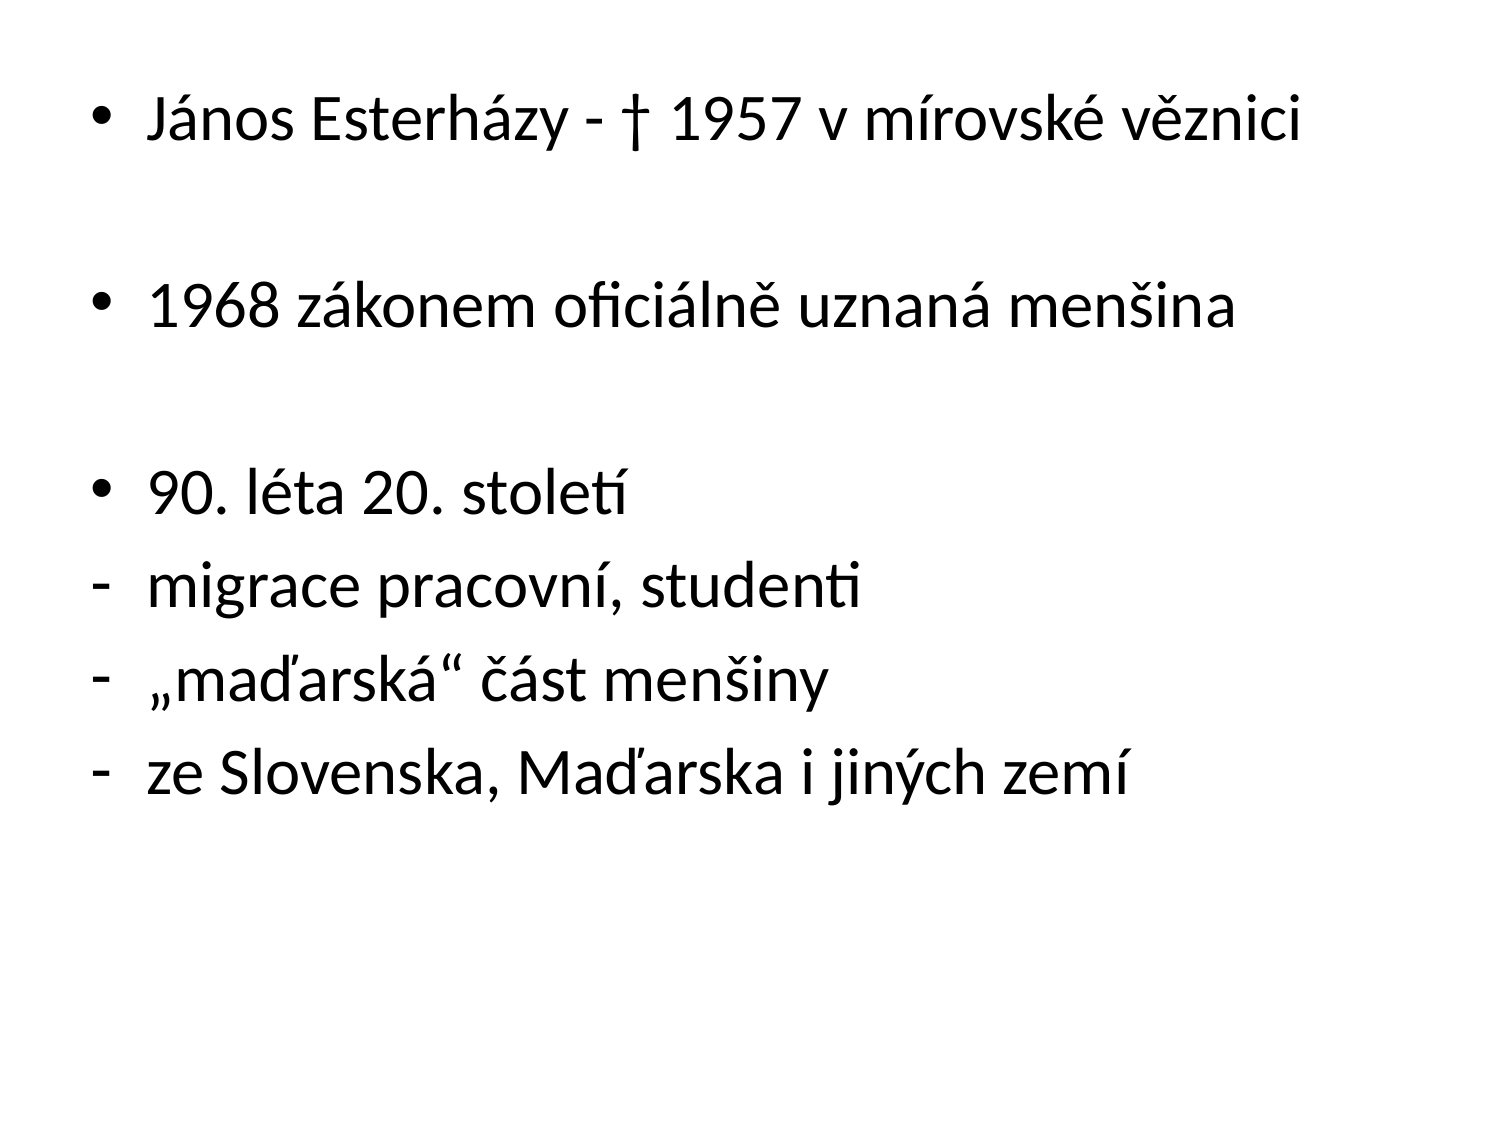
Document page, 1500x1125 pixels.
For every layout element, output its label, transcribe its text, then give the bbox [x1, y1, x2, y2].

list János Esterházy - † 1957 v mírovské věznici 1968 zákonem oficiálně uznaná menšina 90. léta 20. století migrace pracovní, studenti „maďarská“ část menšiny ze Slovenska, Maďarska i jiných zemí [75, 66, 1425, 1005]
